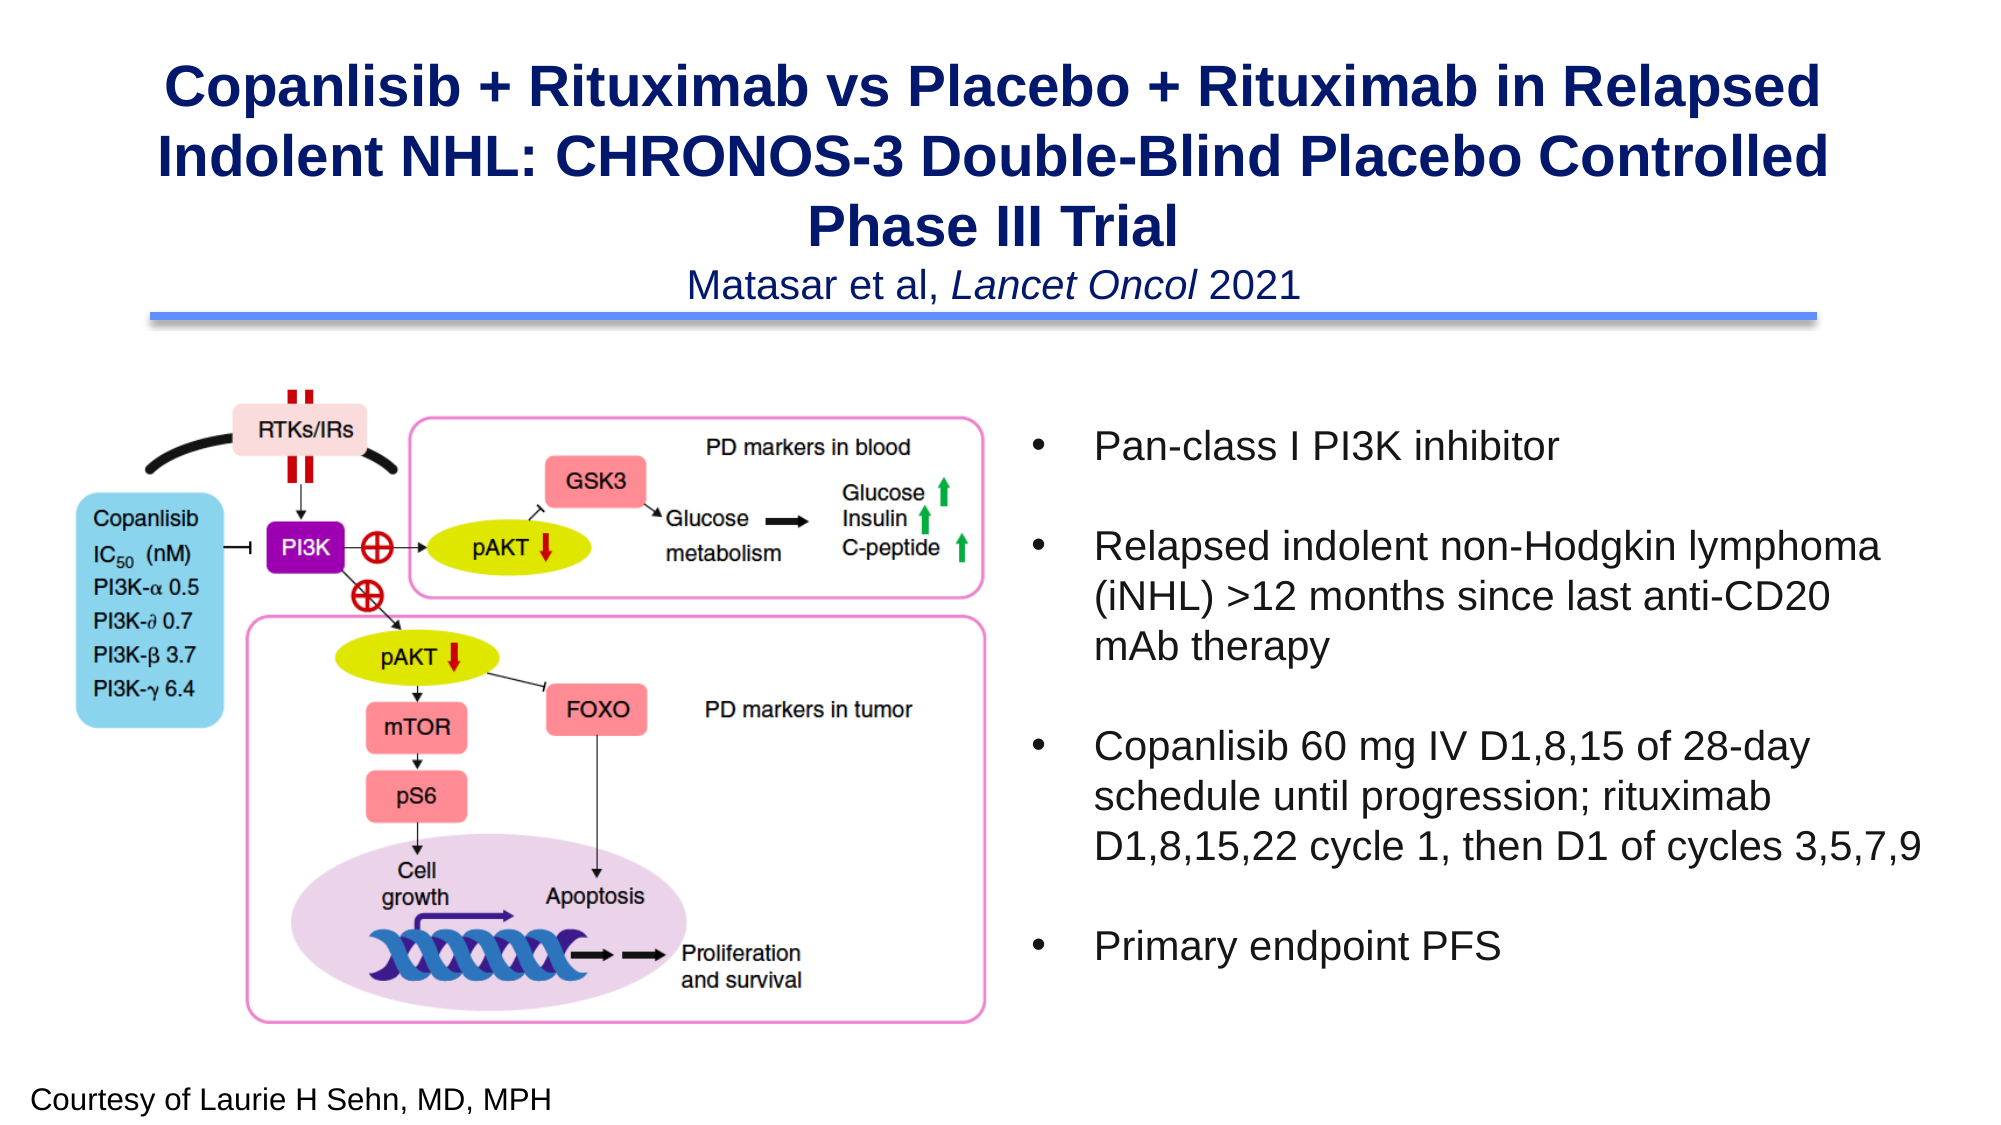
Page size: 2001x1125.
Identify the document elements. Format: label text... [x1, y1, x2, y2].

picture [23, 362, 1001, 1032]
text_box Courtesy of Laurie H Sehn, MD, MPH [0, 1064, 690, 1125]
text_box Copanlisib + Rituximab vs Placebo + Rituximab in Relapsed Indolent NHL: CHRONOS-3 Double-Blind Placebo Controlled Phase III Trial Matasar et al, Lancet Oncol 2021 [131, 40, 1857, 315]
text_box Pan-class I PI3K inhibitor Relapsed indolent non-Hodgkin lymphoma (iNHL) >12 months since last anti-CD20 mAb therapy Copanlisib 60 mg IV D1,8,15 of 28-day schedule until progression; rituximab D1,8,15,22 cycle 1, then D1 of cycles 3,5,7,9 Primary endpoint PFS [1016, 411, 1939, 977]
